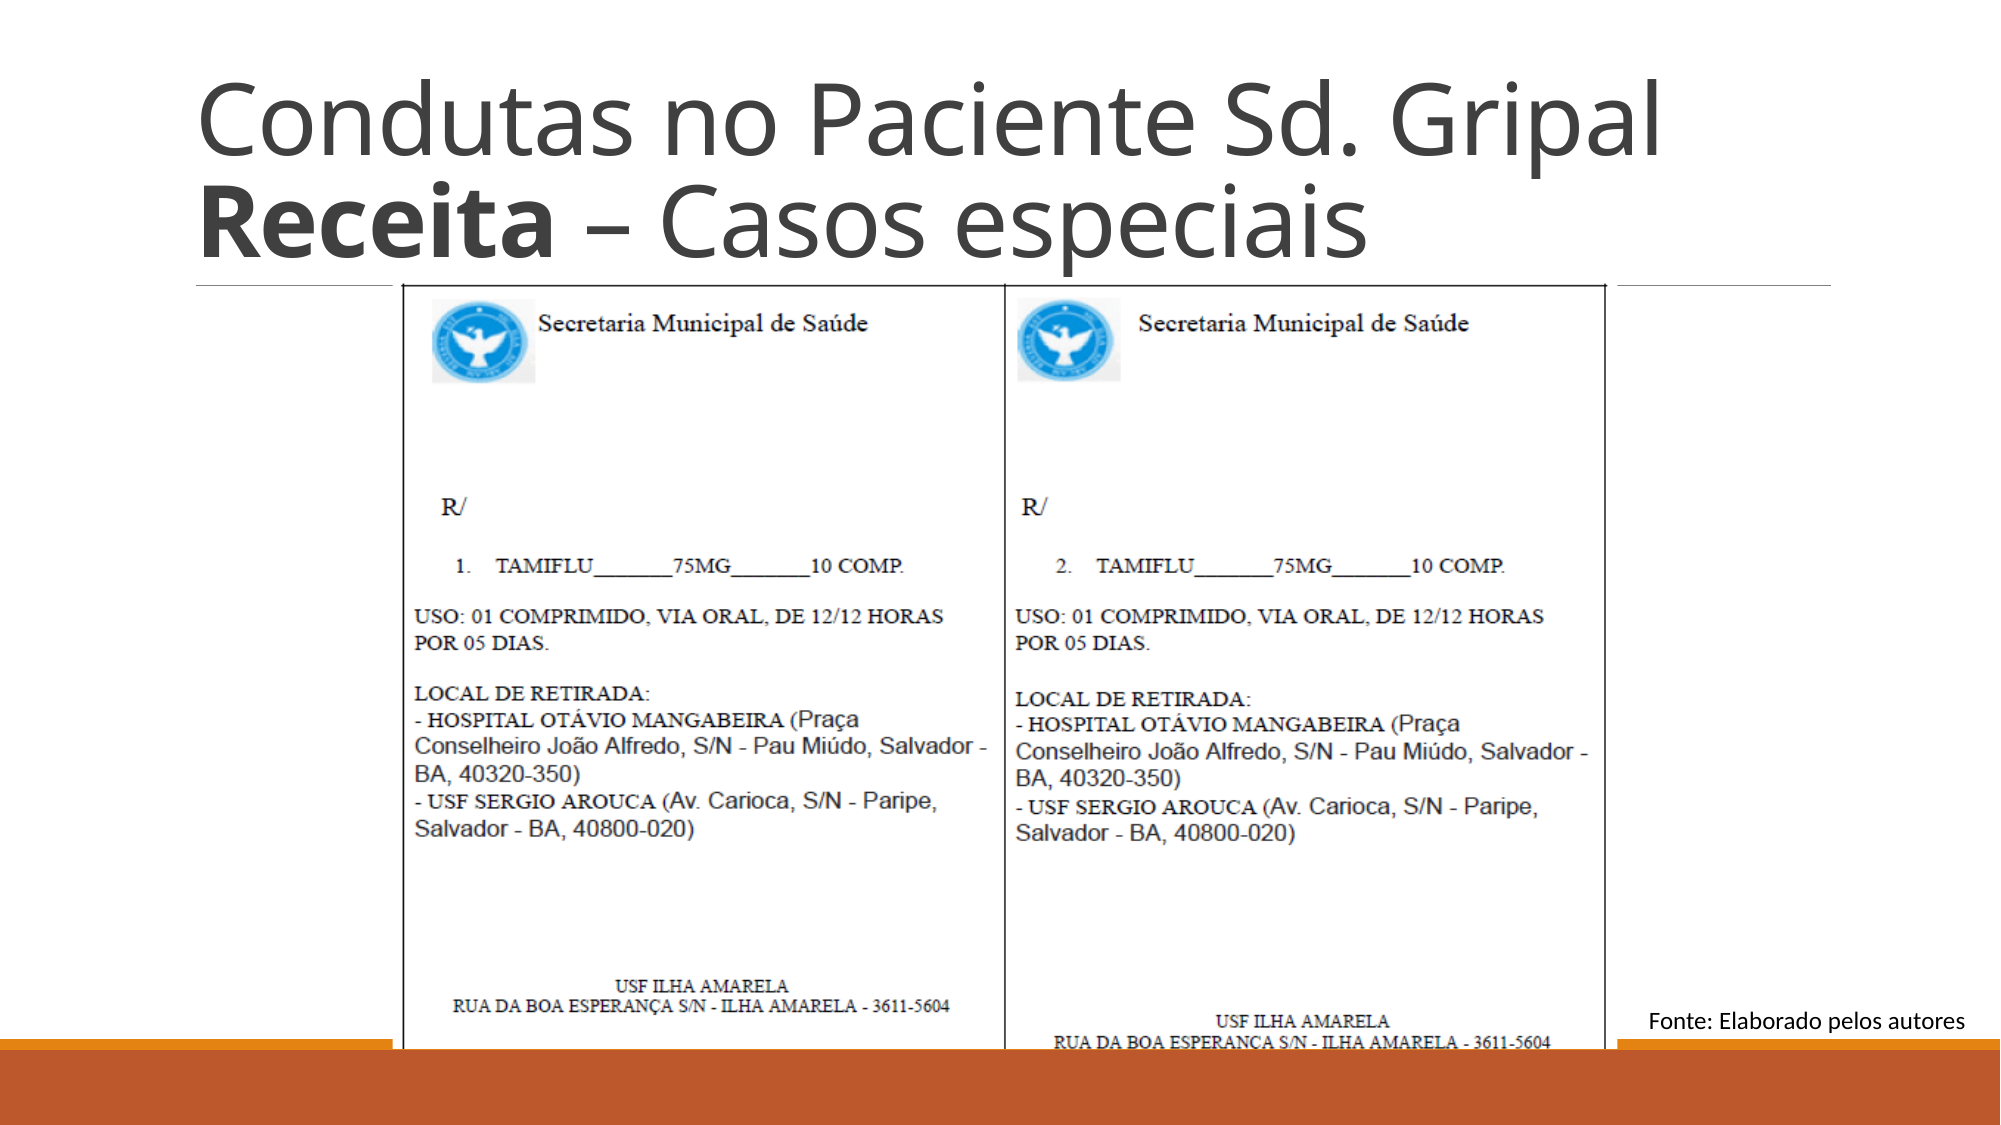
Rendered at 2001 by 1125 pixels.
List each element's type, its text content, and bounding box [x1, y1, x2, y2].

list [392, 277, 1618, 1049]
title Condutas no Paciente Sd. Gripal Receita – Casos especiais [180, 47, 1830, 285]
text_box Fonte: Elaborado pelos autores [1634, 997, 2000, 1042]
